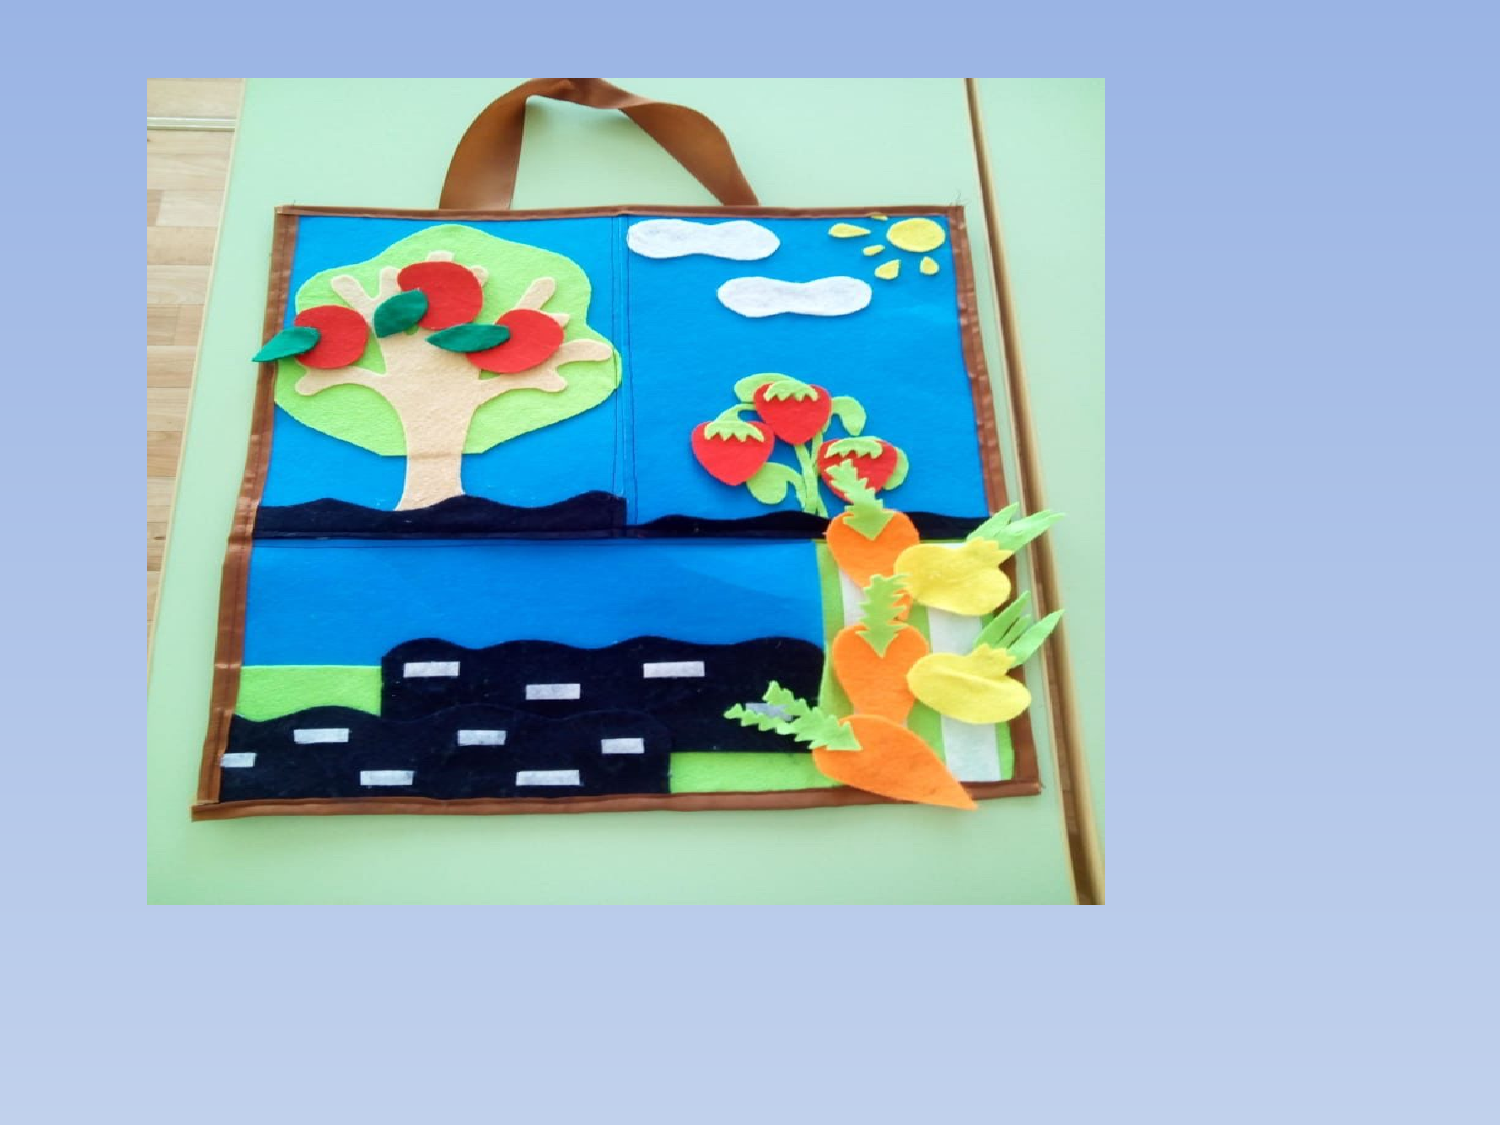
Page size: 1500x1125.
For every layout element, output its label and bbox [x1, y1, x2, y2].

picture [147, 77, 1105, 906]
